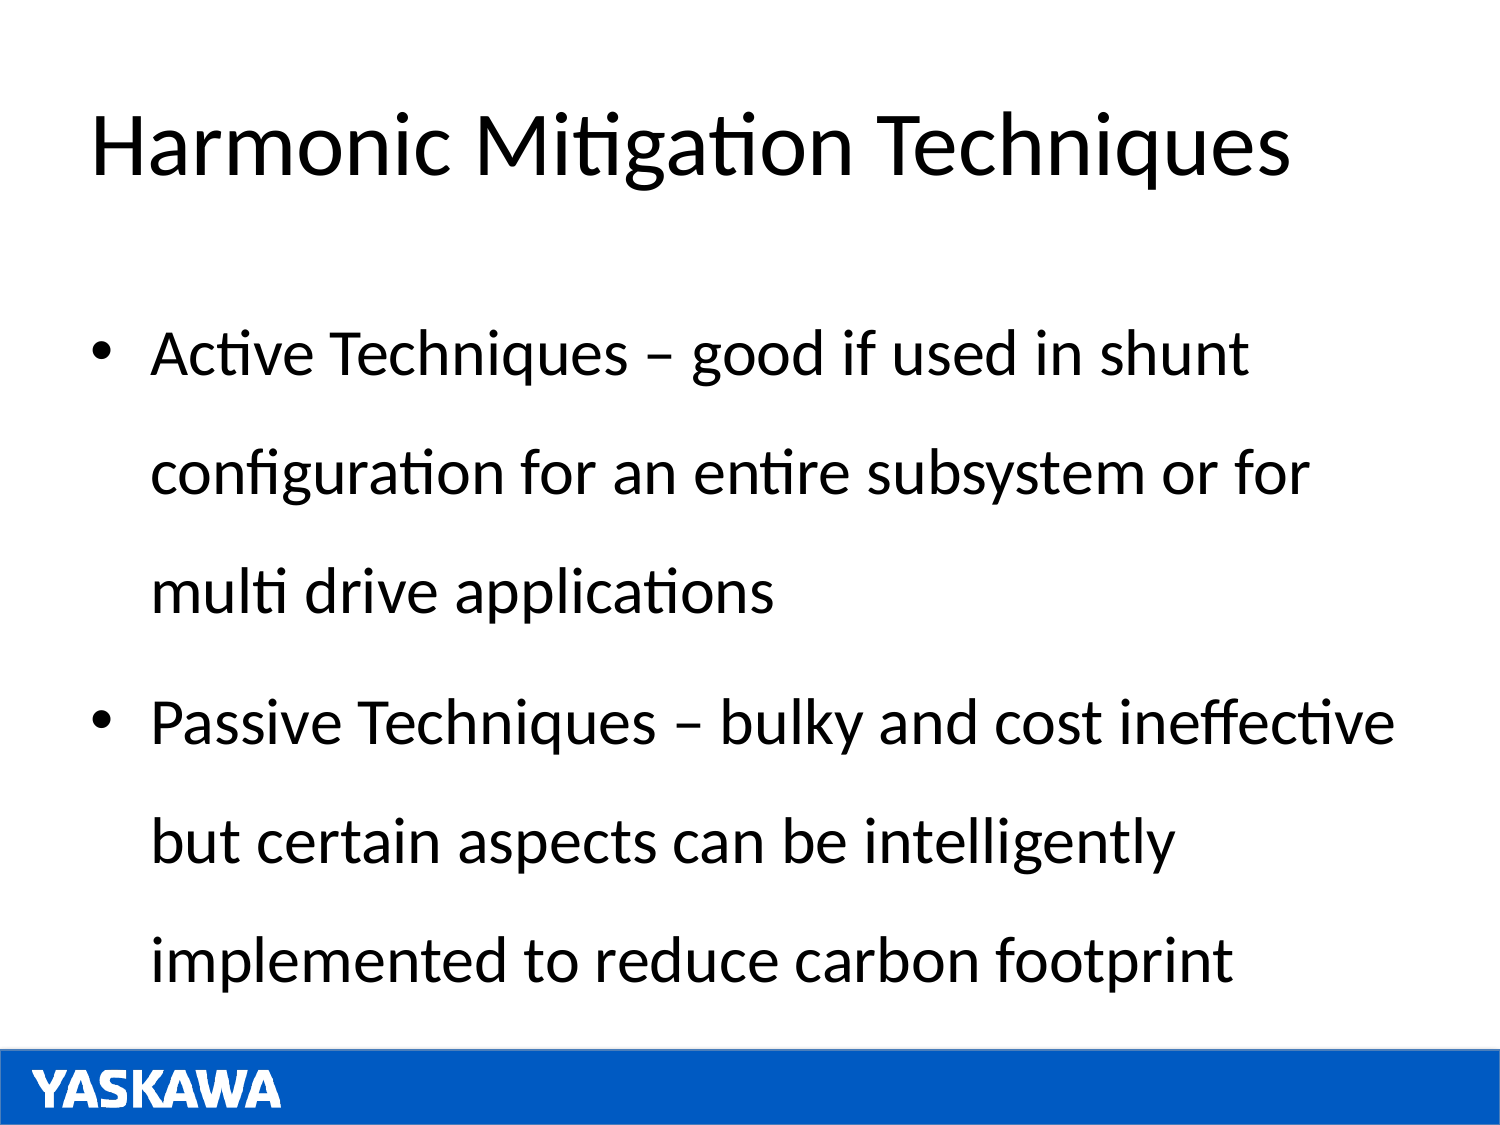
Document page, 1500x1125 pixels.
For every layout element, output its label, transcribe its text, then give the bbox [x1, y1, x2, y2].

list Active Techniques – good if used in shunt configuration for an entire subsystem or for multi drive applications Passive Techniques – bulky and cost ineffective but certain aspects can be intelligently implemented to reduce carbon footprint [75, 458, 1425, 1025]
list Active Techniques – good if used in shunt configuration for an entire subsystem or for multi drive applications Passive Techniques – bulky and cost ineffective but certain aspects can be intelligently implemented to reduce carbon footprint [75, 262, 1425, 417]
title Harmonic Mitigation Techniques [75, 45, 1425, 233]
picture [24, 1062, 288, 1115]
text_box [0, 417, 1500, 458]
